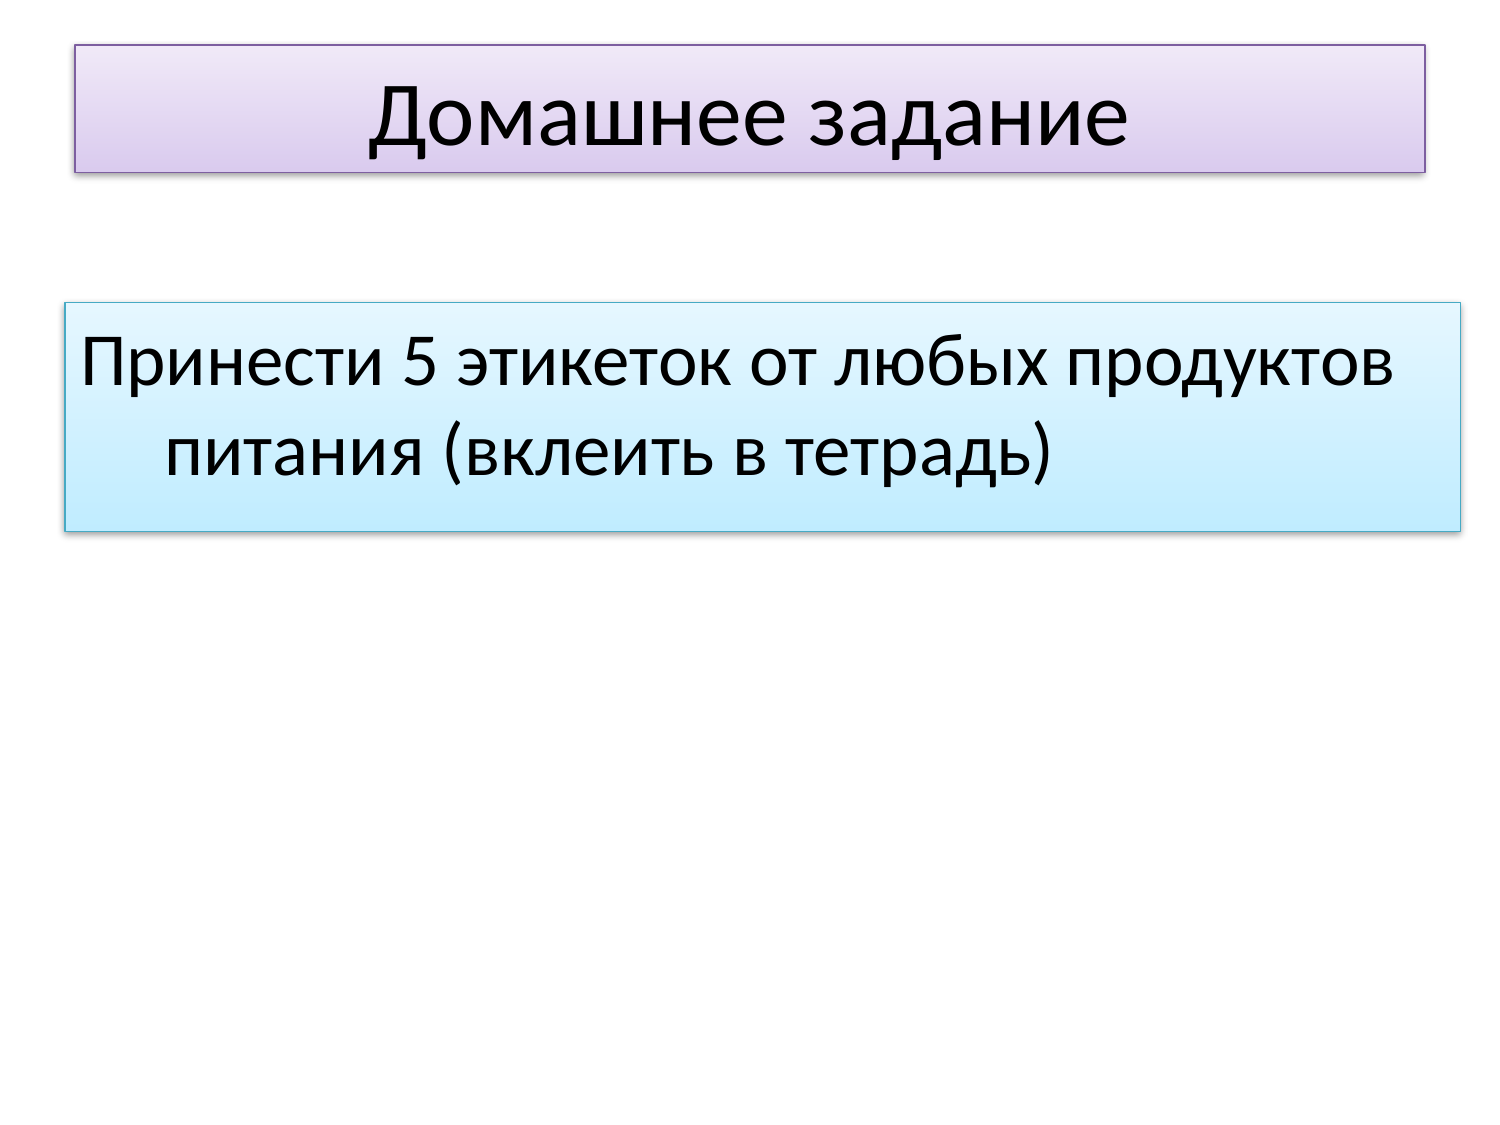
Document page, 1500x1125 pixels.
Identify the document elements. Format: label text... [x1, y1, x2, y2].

title Домашнее задание [74, 44, 1426, 173]
list Принести 5 этикеток от любых продуктов питания (вклеить в тетрадь) [64, 302, 1461, 532]
